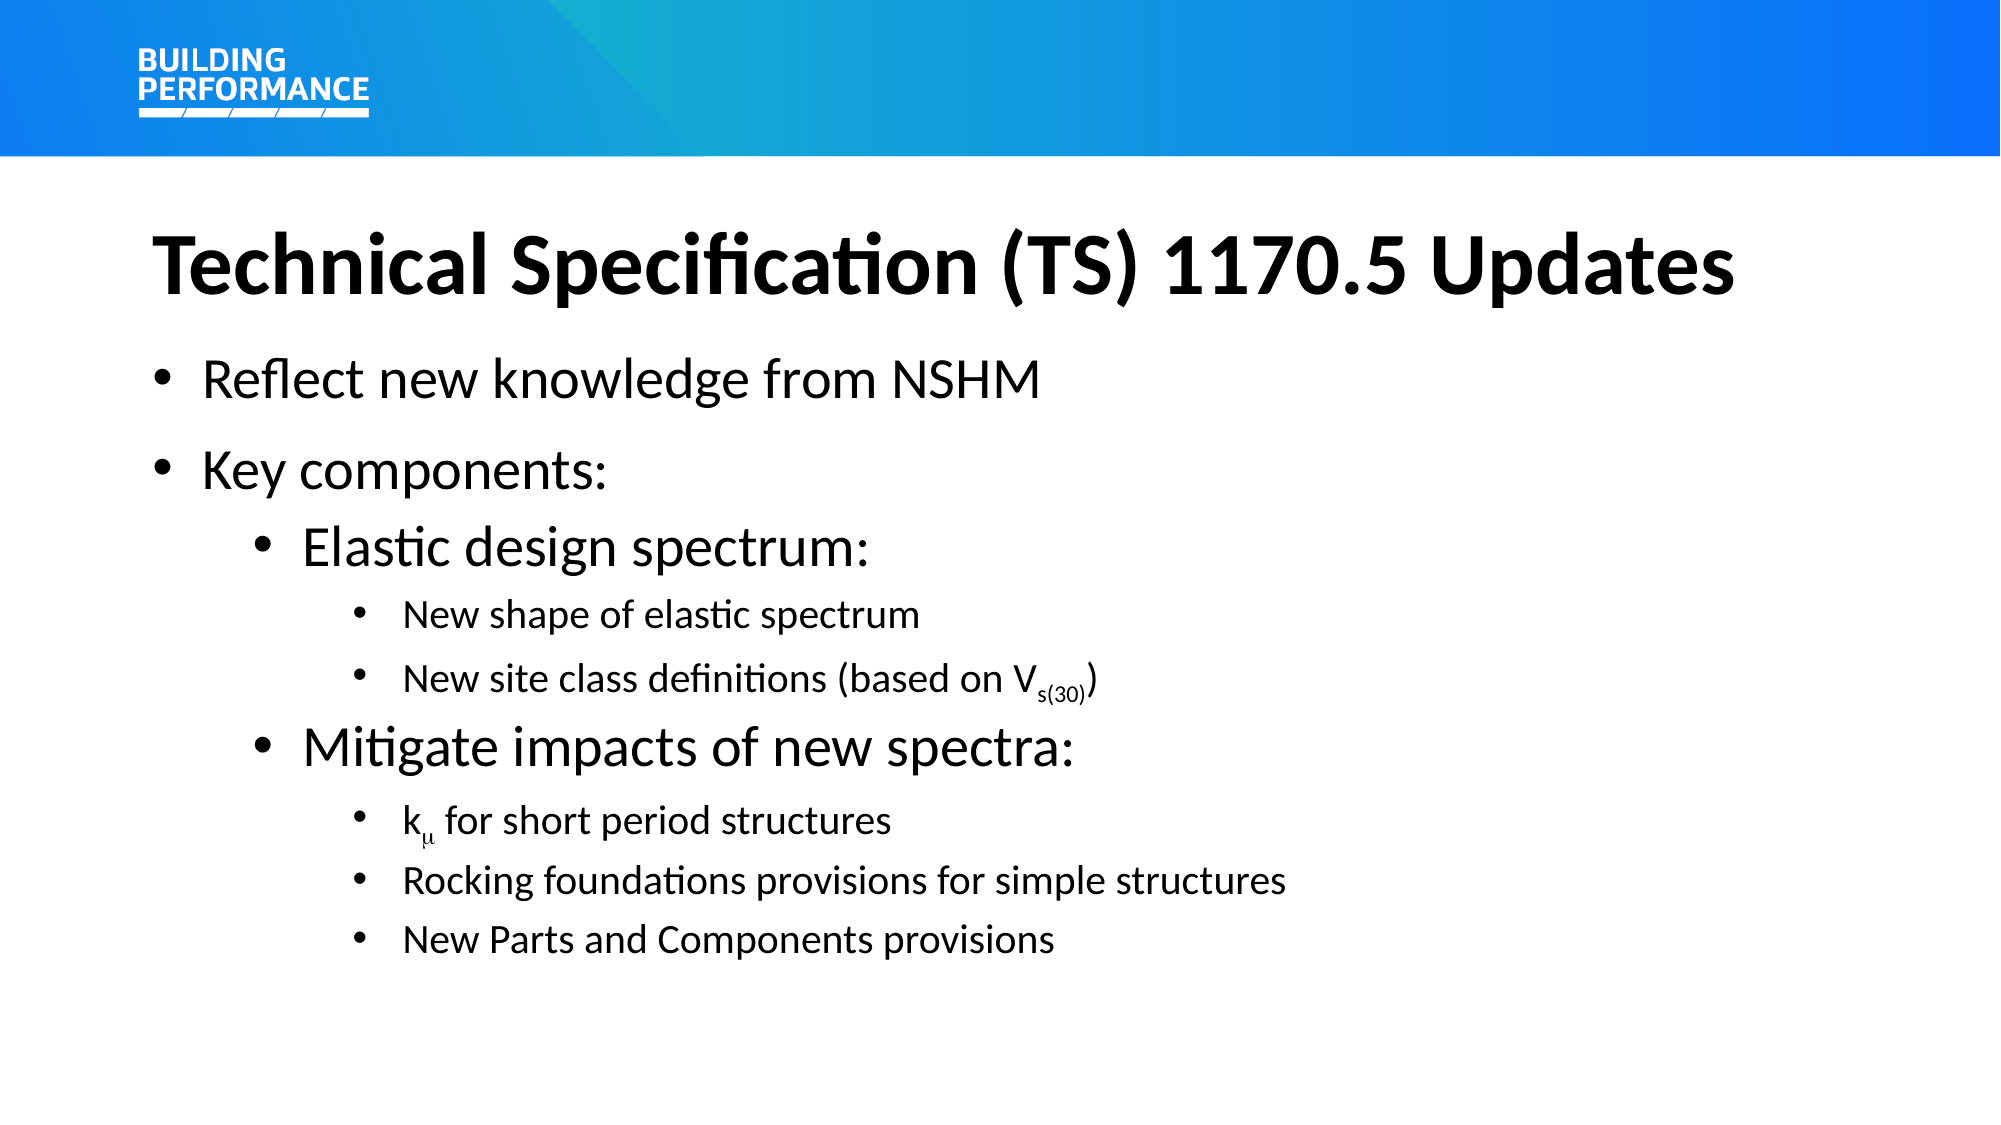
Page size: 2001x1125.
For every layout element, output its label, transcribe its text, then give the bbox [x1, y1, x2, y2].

title Technical Specification (TS) 1170.5 Updates [137, 190, 1863, 340]
list Reflect new knowledge from NSHM Key components: Elastic design spectrum: New shape of elastic spectrum New site class definitions (based on Vs(30)) Mitigate impacts of new spectra: km for short period structures Rocking foundations provisions for simple structures New Parts and Components provisions [137, 340, 1863, 946]
picture [0, 0, 2000, 1125]
